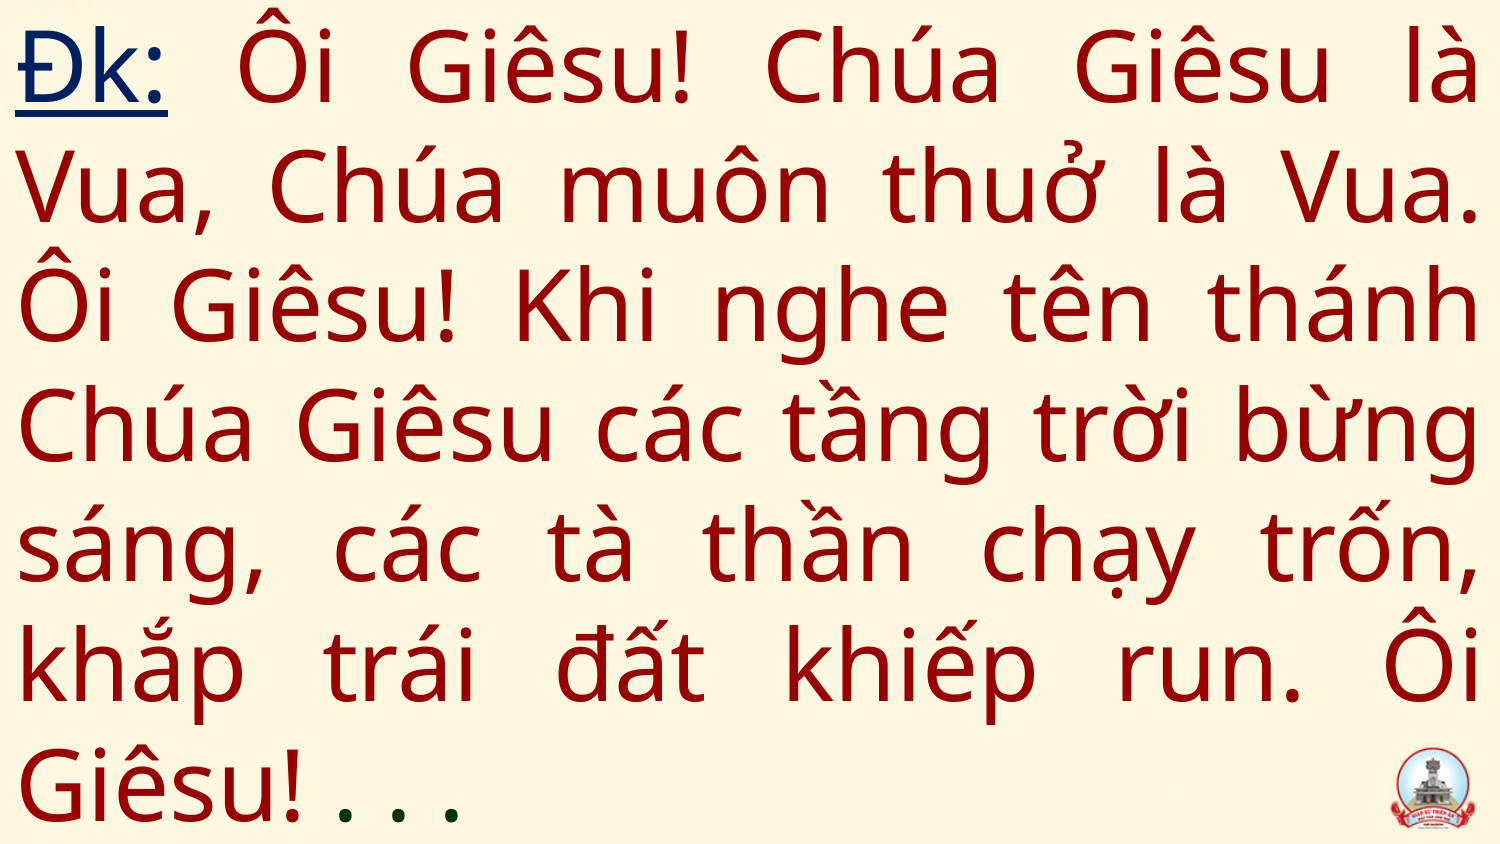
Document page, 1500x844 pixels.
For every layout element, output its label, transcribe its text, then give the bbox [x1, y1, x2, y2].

title Đk: Ôi Giêsu! Chúa Giêsu là Vua, Chúa muôn thuở là Vua. Ôi Giêsu! Khi nghe tên thánh Chúa Giêsu các tầng trời bừng sáng, các tà thần chạy trốn, khắp trái đất khiếp run. Ôi Giêsu! . . . [0, 0, 1500, 844]
